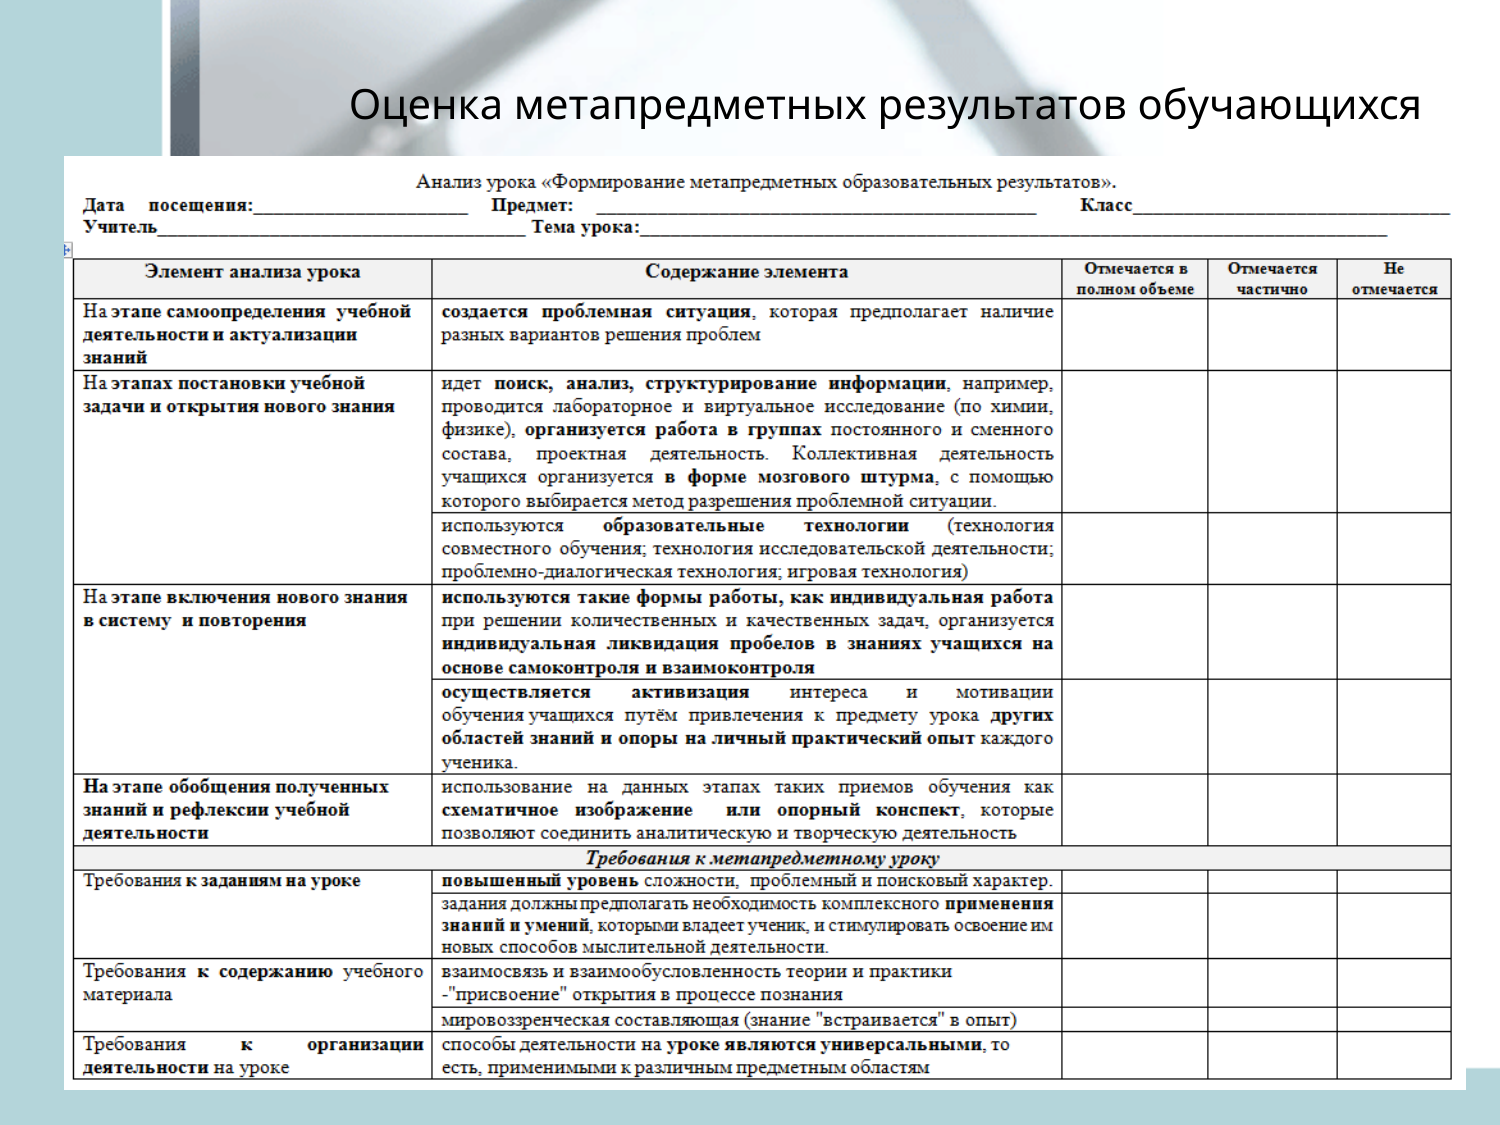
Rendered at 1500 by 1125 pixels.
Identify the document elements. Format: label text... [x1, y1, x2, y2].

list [64, 156, 1467, 1090]
picture [0, 0, 1500, 1125]
title Оценка метапредметных результатов обучающихся [237, 44, 1438, 155]
